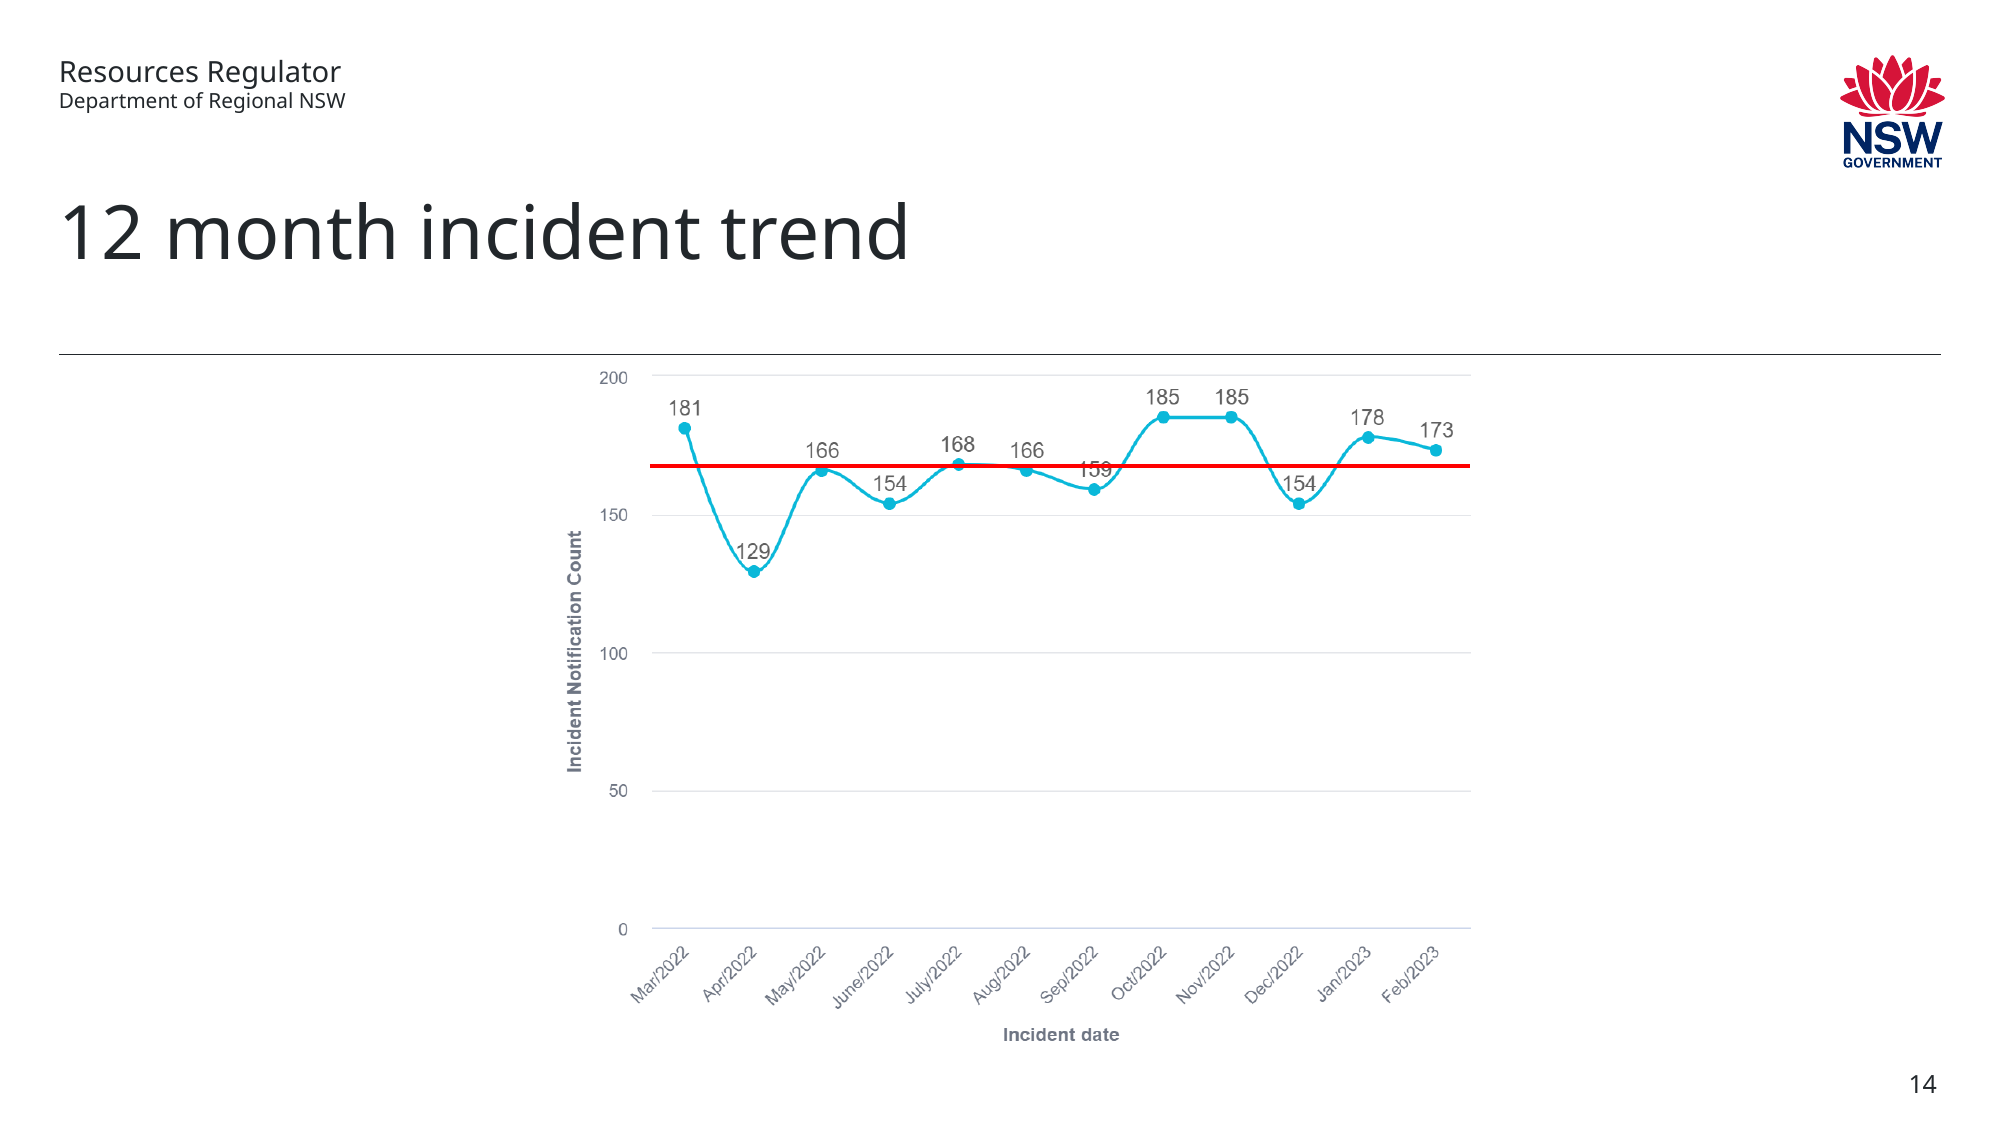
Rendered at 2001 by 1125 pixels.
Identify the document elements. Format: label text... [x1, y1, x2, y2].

slide_number 14 [1856, 1068, 1937, 1099]
title 12 month incident trend [59, 194, 1654, 325]
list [540, 360, 1486, 1069]
picture [1840, 55, 1945, 168]
